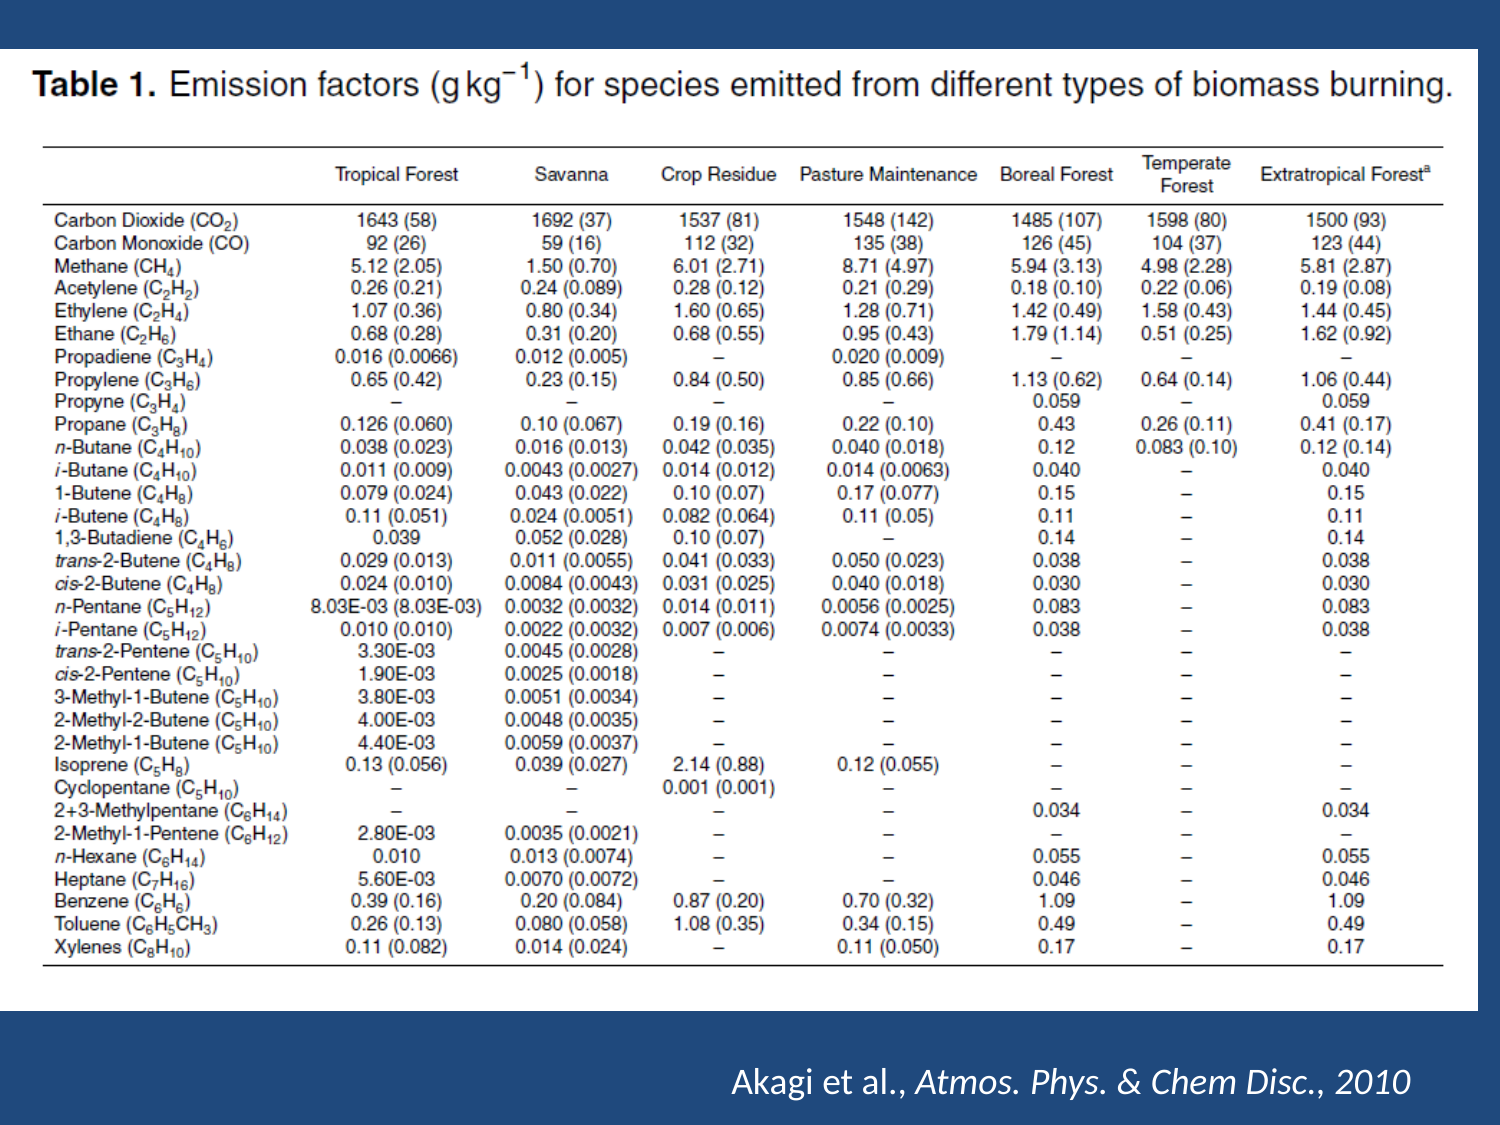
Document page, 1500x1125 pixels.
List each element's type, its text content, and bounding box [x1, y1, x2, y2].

picture [0, 49, 1478, 1012]
text_box Akagi et al., Atmos. Phys. & Chem Disc., 2010 [716, 1049, 1426, 1110]
